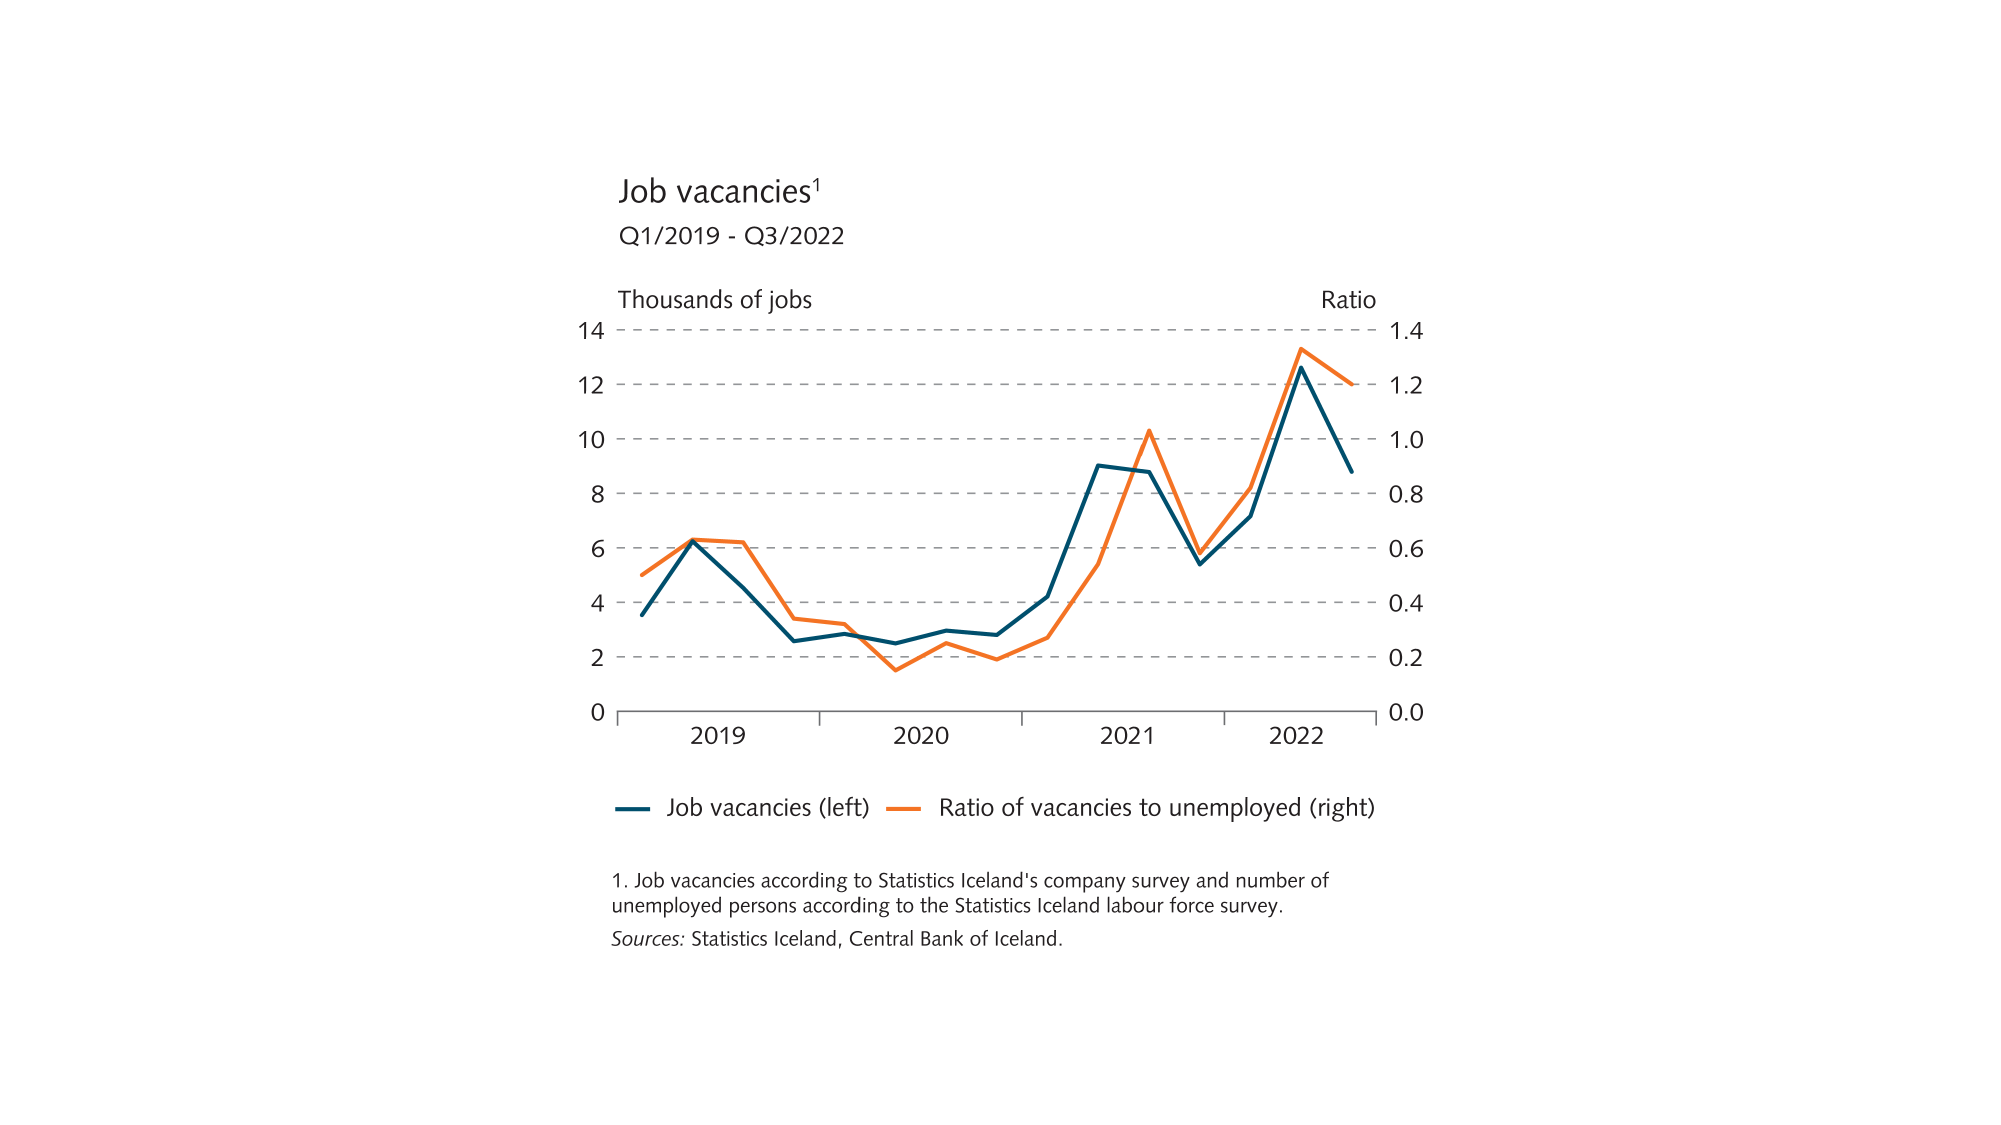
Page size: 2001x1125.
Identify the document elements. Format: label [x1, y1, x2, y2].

picture [576, 174, 1424, 951]
